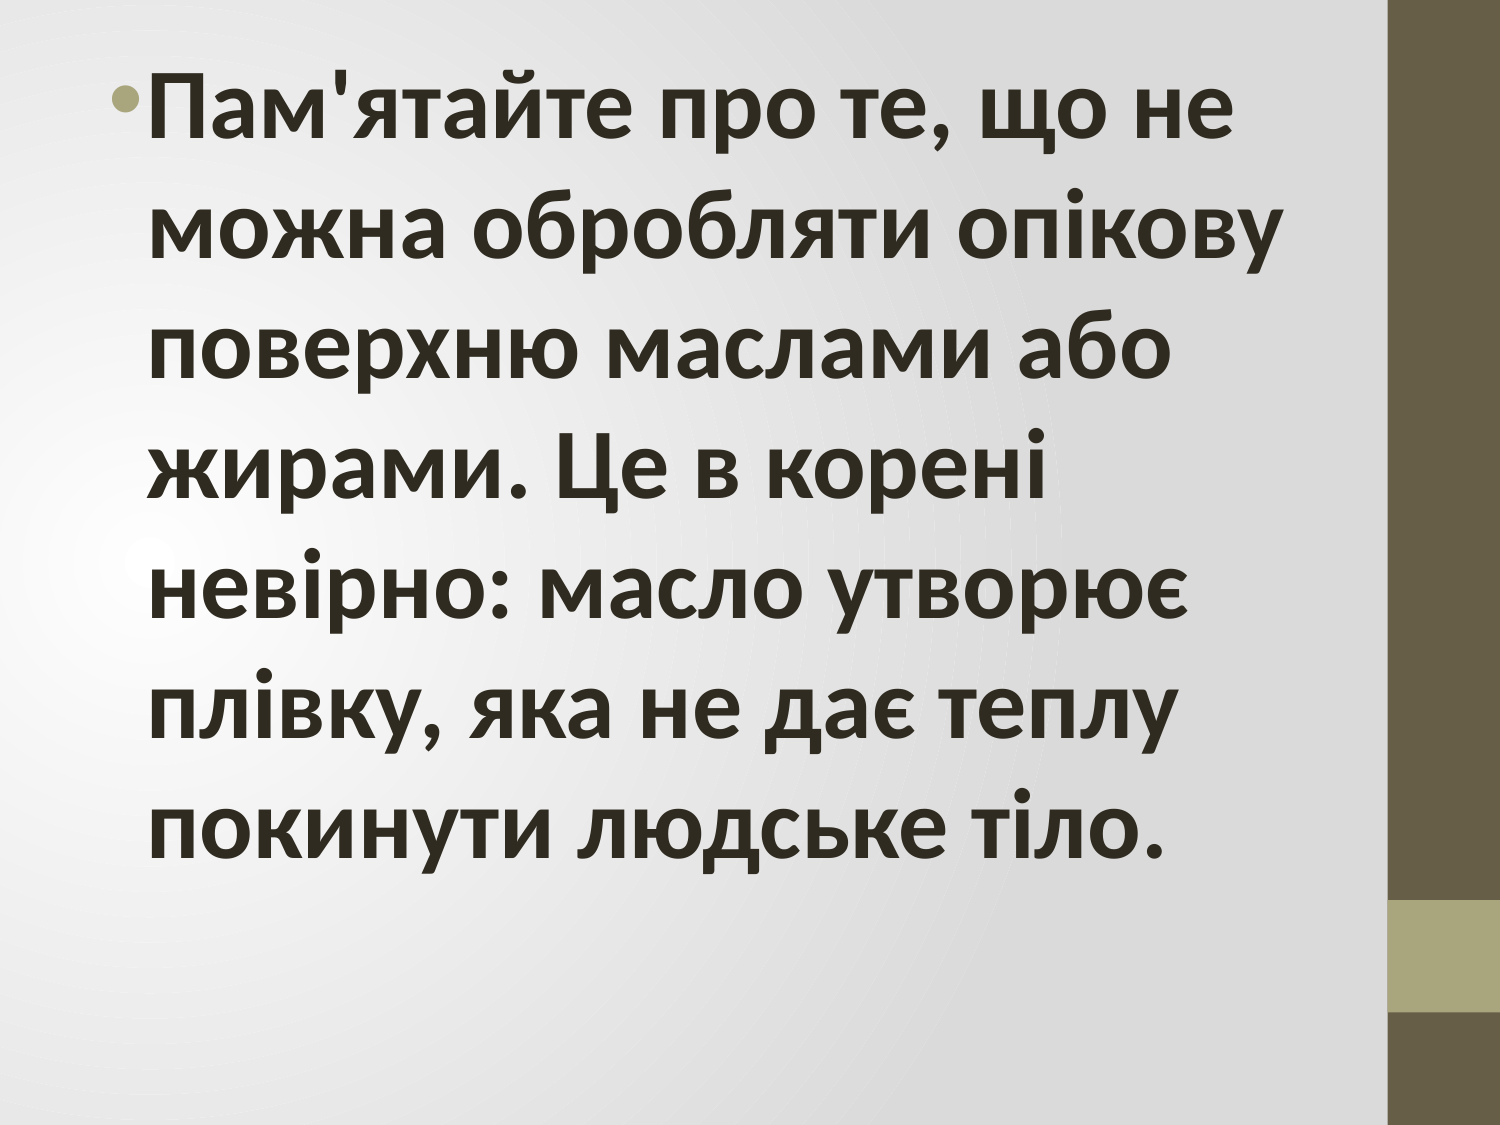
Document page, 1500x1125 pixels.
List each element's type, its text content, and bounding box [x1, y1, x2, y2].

list Пам'ятайте про те, що не можна обробляти опікову поверхню маслами або жирами. Це в корені невірно: масло утворює плівку, яка не дає теплу покинути людське тіло. [75, 30, 1325, 1050]
